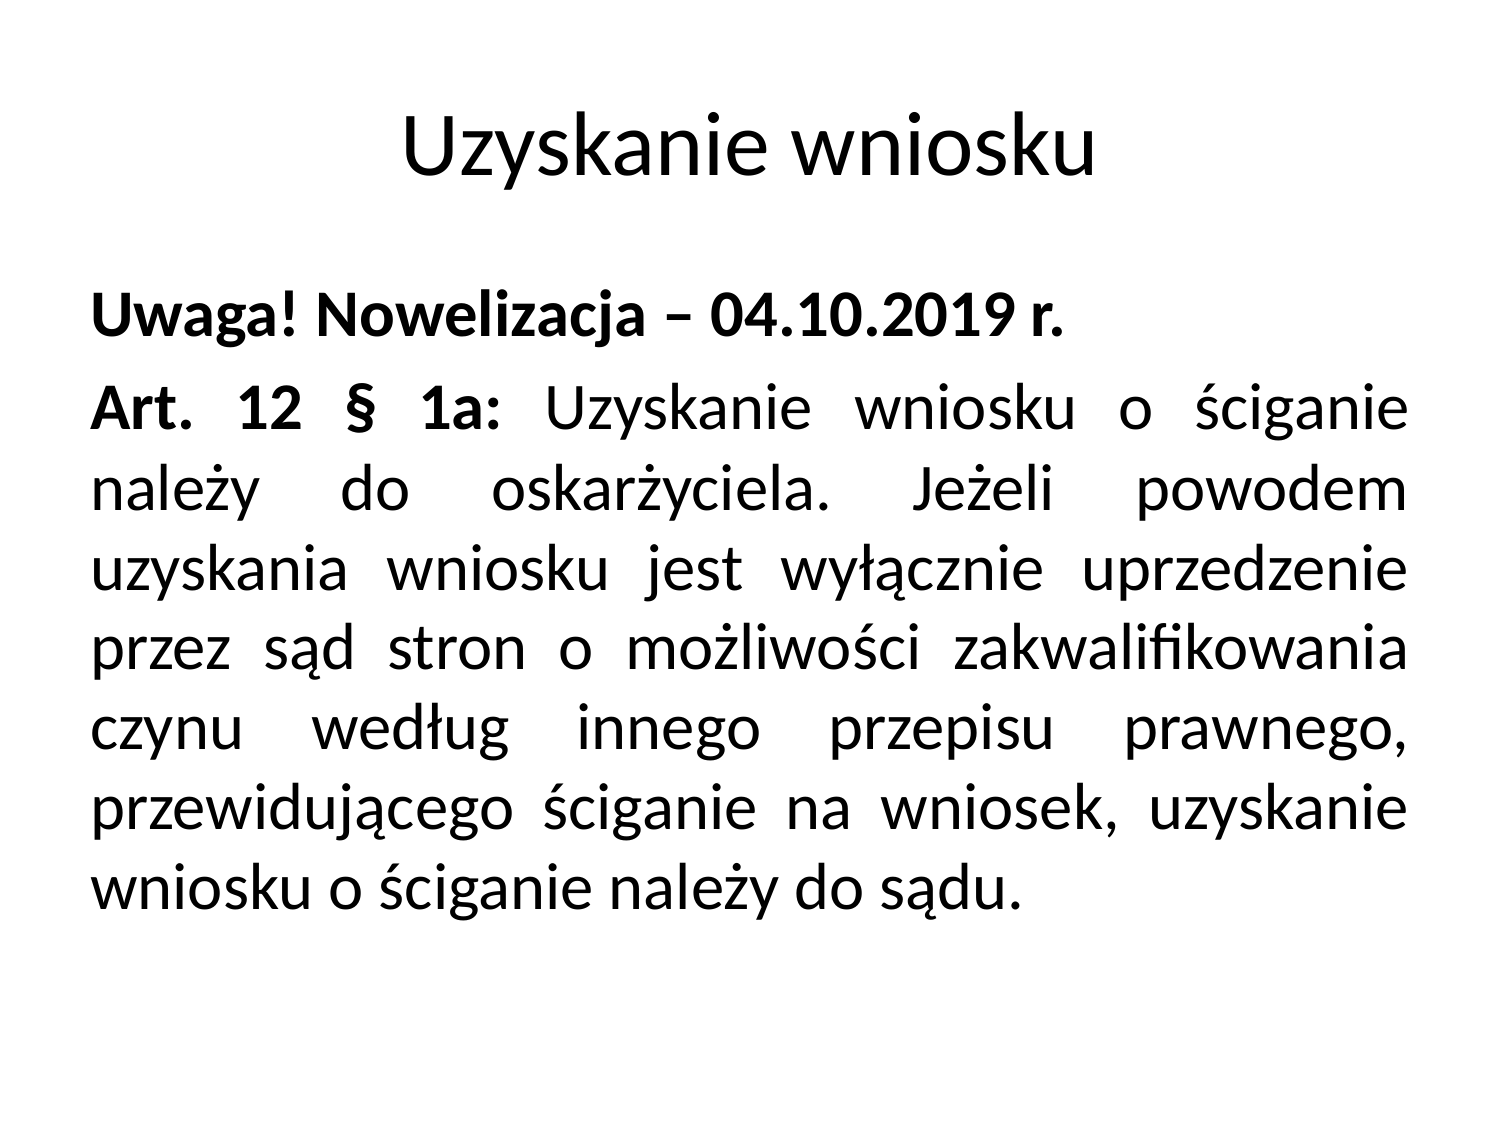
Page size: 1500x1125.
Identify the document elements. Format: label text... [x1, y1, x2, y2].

list Uwaga! Nowelizacja – 04.10.2019 r. Art. 12 § 1a: Uzyskanie wniosku o ściganie należy do oskarżyciela. Jeżeli powodem uzyskania wniosku jest wyłącznie uprzedzenie przez sąd stron o możliwości zakwalifikowania czynu według innego przepisu prawnego, przewidującego ściganie na wniosek, uzyskanie wniosku o ściganie należy do sądu. [75, 262, 1425, 1005]
title Uzyskanie wniosku [75, 45, 1425, 233]
